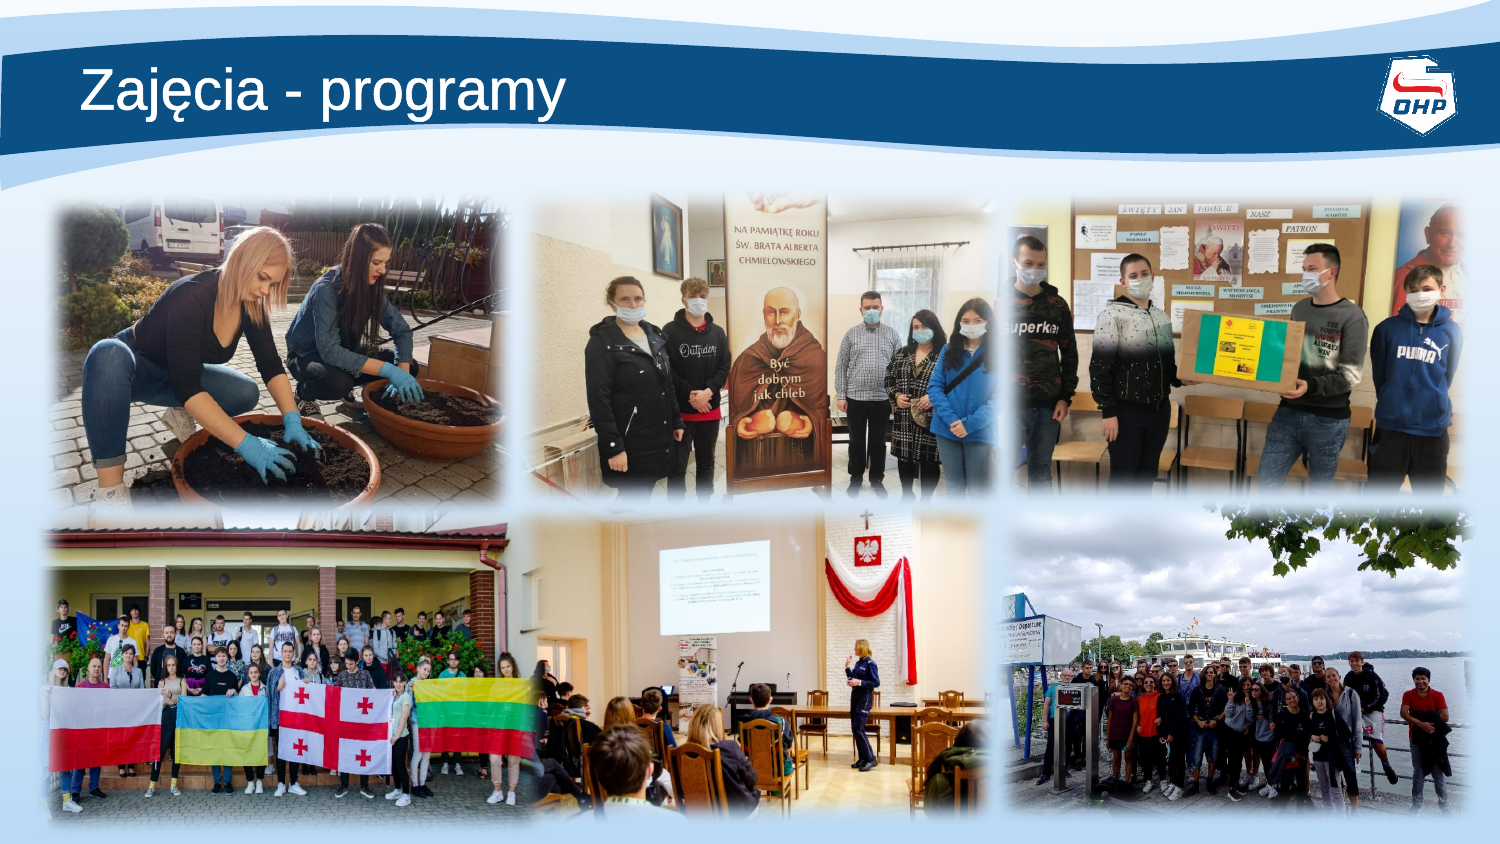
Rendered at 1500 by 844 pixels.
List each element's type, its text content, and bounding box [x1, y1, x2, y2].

picture [1376, 55, 1458, 137]
picture [34, 185, 1480, 838]
title Zajęcia - programy [64, 43, 1034, 114]
